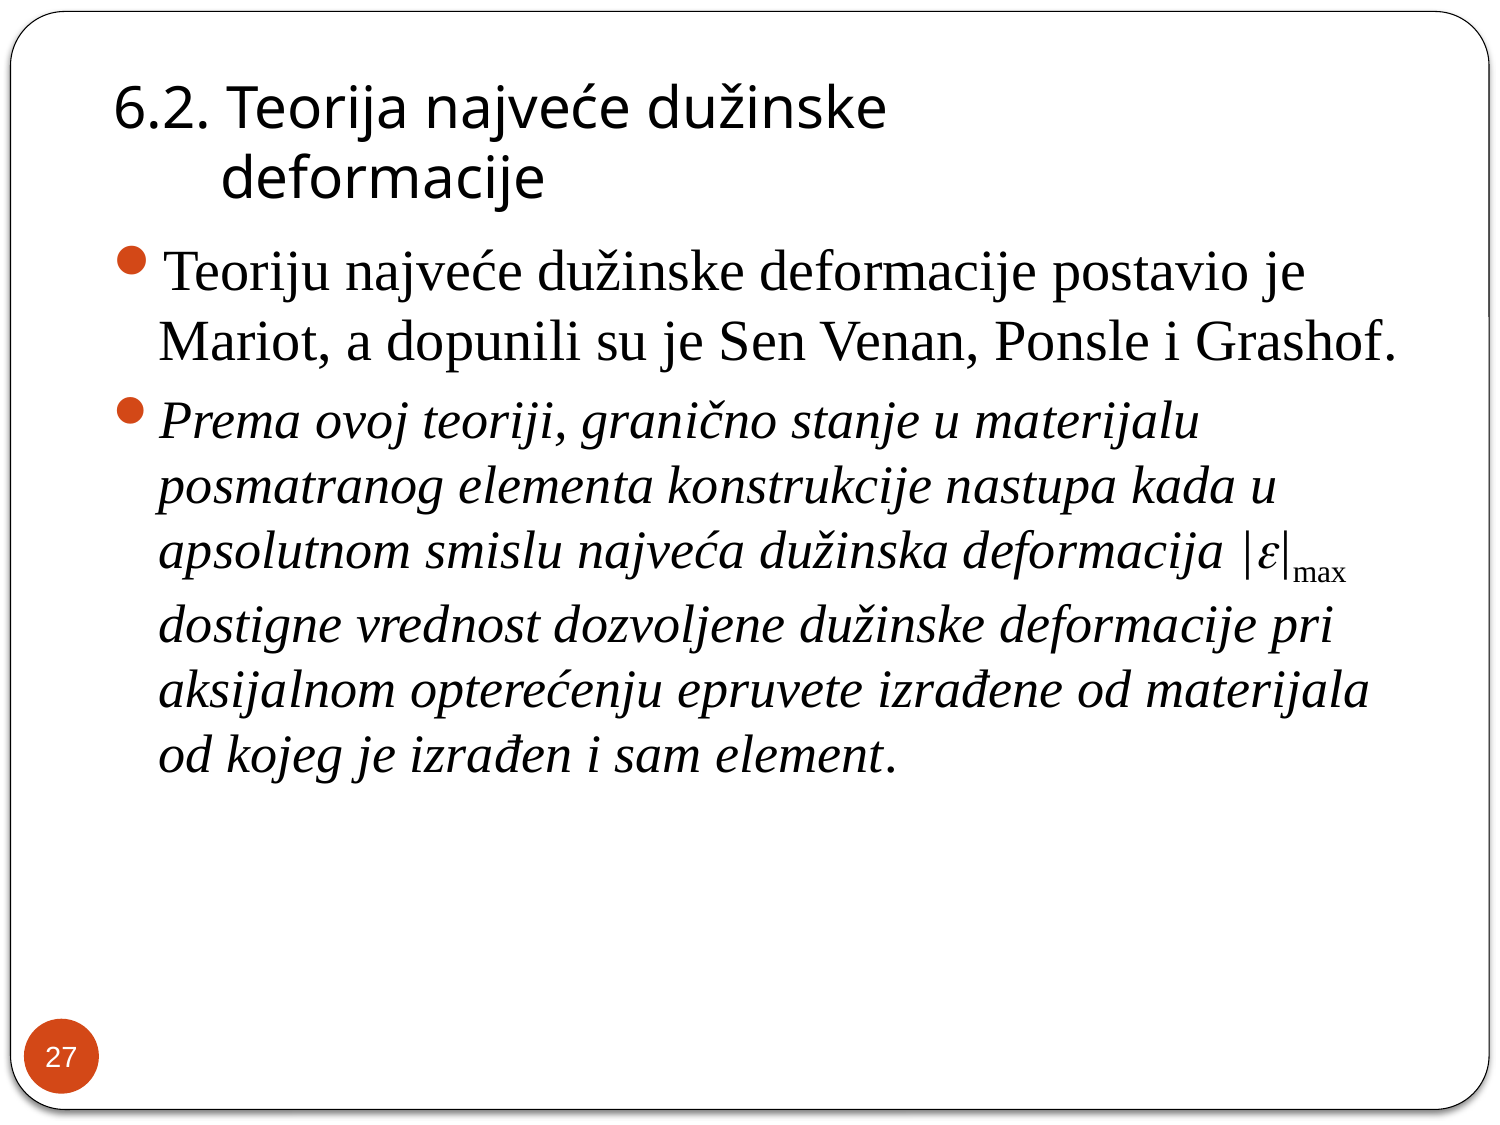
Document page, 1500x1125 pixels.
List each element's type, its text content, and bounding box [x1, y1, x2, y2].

title 6.2. Teorija najveće dužinske deformacije [98, 45, 1425, 224]
list Teoriju najveće dužinske deformacije postavio je Mariot, a dopunili su je Sen Venan, Ponsle i Grashof. Prema ovoj teoriji, granično stanje u materijalu posmatranog elementa konstrukcije nastupa kada u apsolutnom smislu najveća dužinska deformacija ||max dostigne vrednost dozvoljene dužinske deformacije pri aksijalnom opterećenju epruvete izrađene od materijala od kojeg je izrađen i sam element. [98, 224, 1425, 988]
slide_number 27 [23, 1018, 99, 1094]
